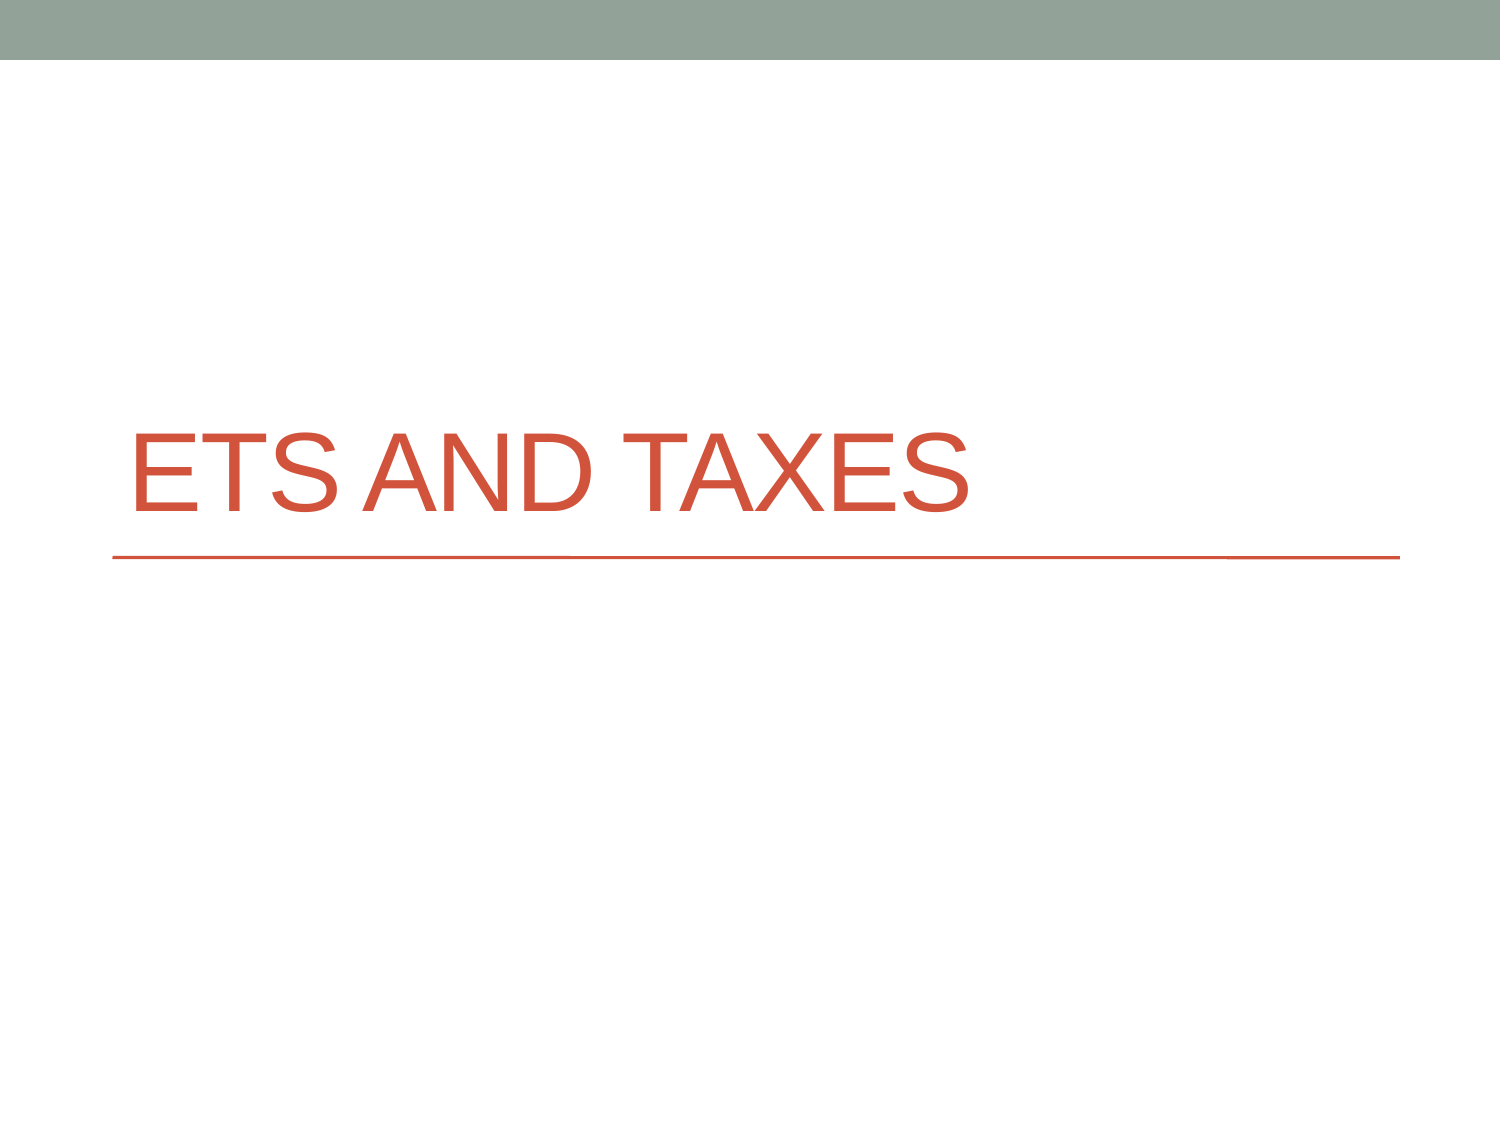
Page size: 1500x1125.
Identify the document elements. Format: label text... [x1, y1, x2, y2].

title ETS and taxes [112, 224, 1400, 542]
